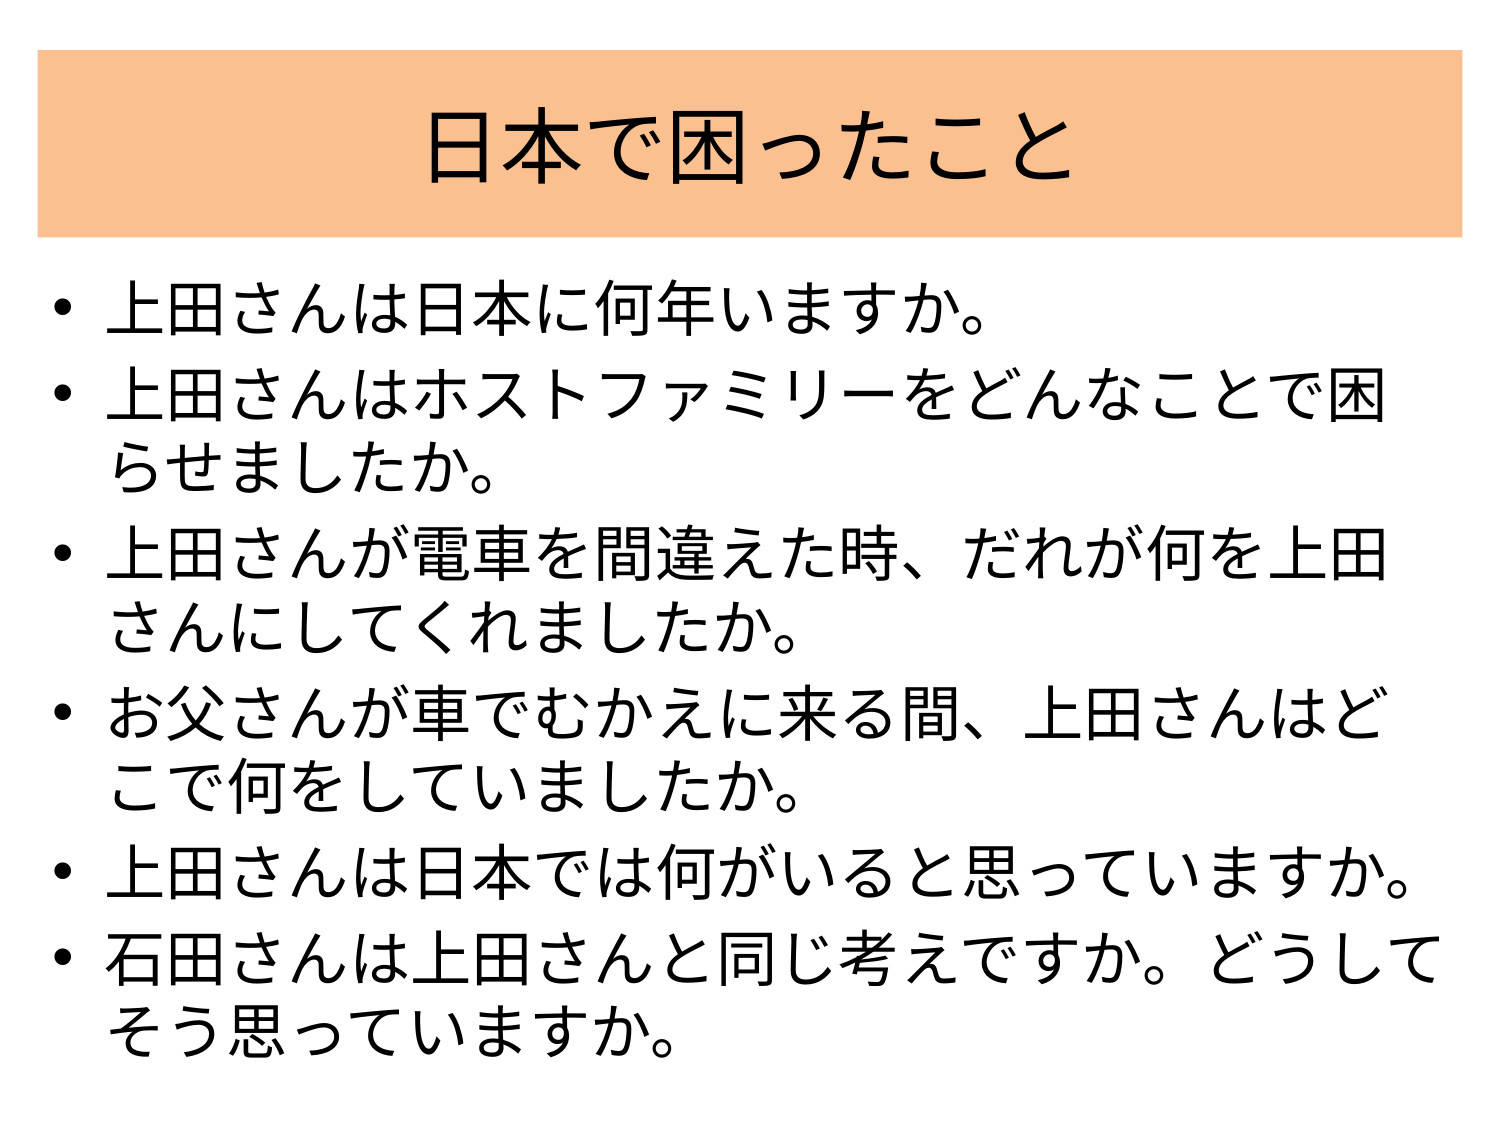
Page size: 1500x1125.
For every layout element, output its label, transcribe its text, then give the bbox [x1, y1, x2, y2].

list 上田さんは日本に何年いますか。 上田さんはホストファミリーをどんなことで困らせましたか。 上田さんが電車を間違えた時、だれが何を上田さんにしてくれましたか。 お父さんが車でむかえに来る間、上田さんはどこで何をしていましたか。 上田さんは日本では何がいると思っていますか。 石田さんは上田さんと同じ考えですか。どうしてそう思っていますか。 [37, 262, 1463, 1088]
title 日本で困ったこと [37, 50, 1463, 238]
